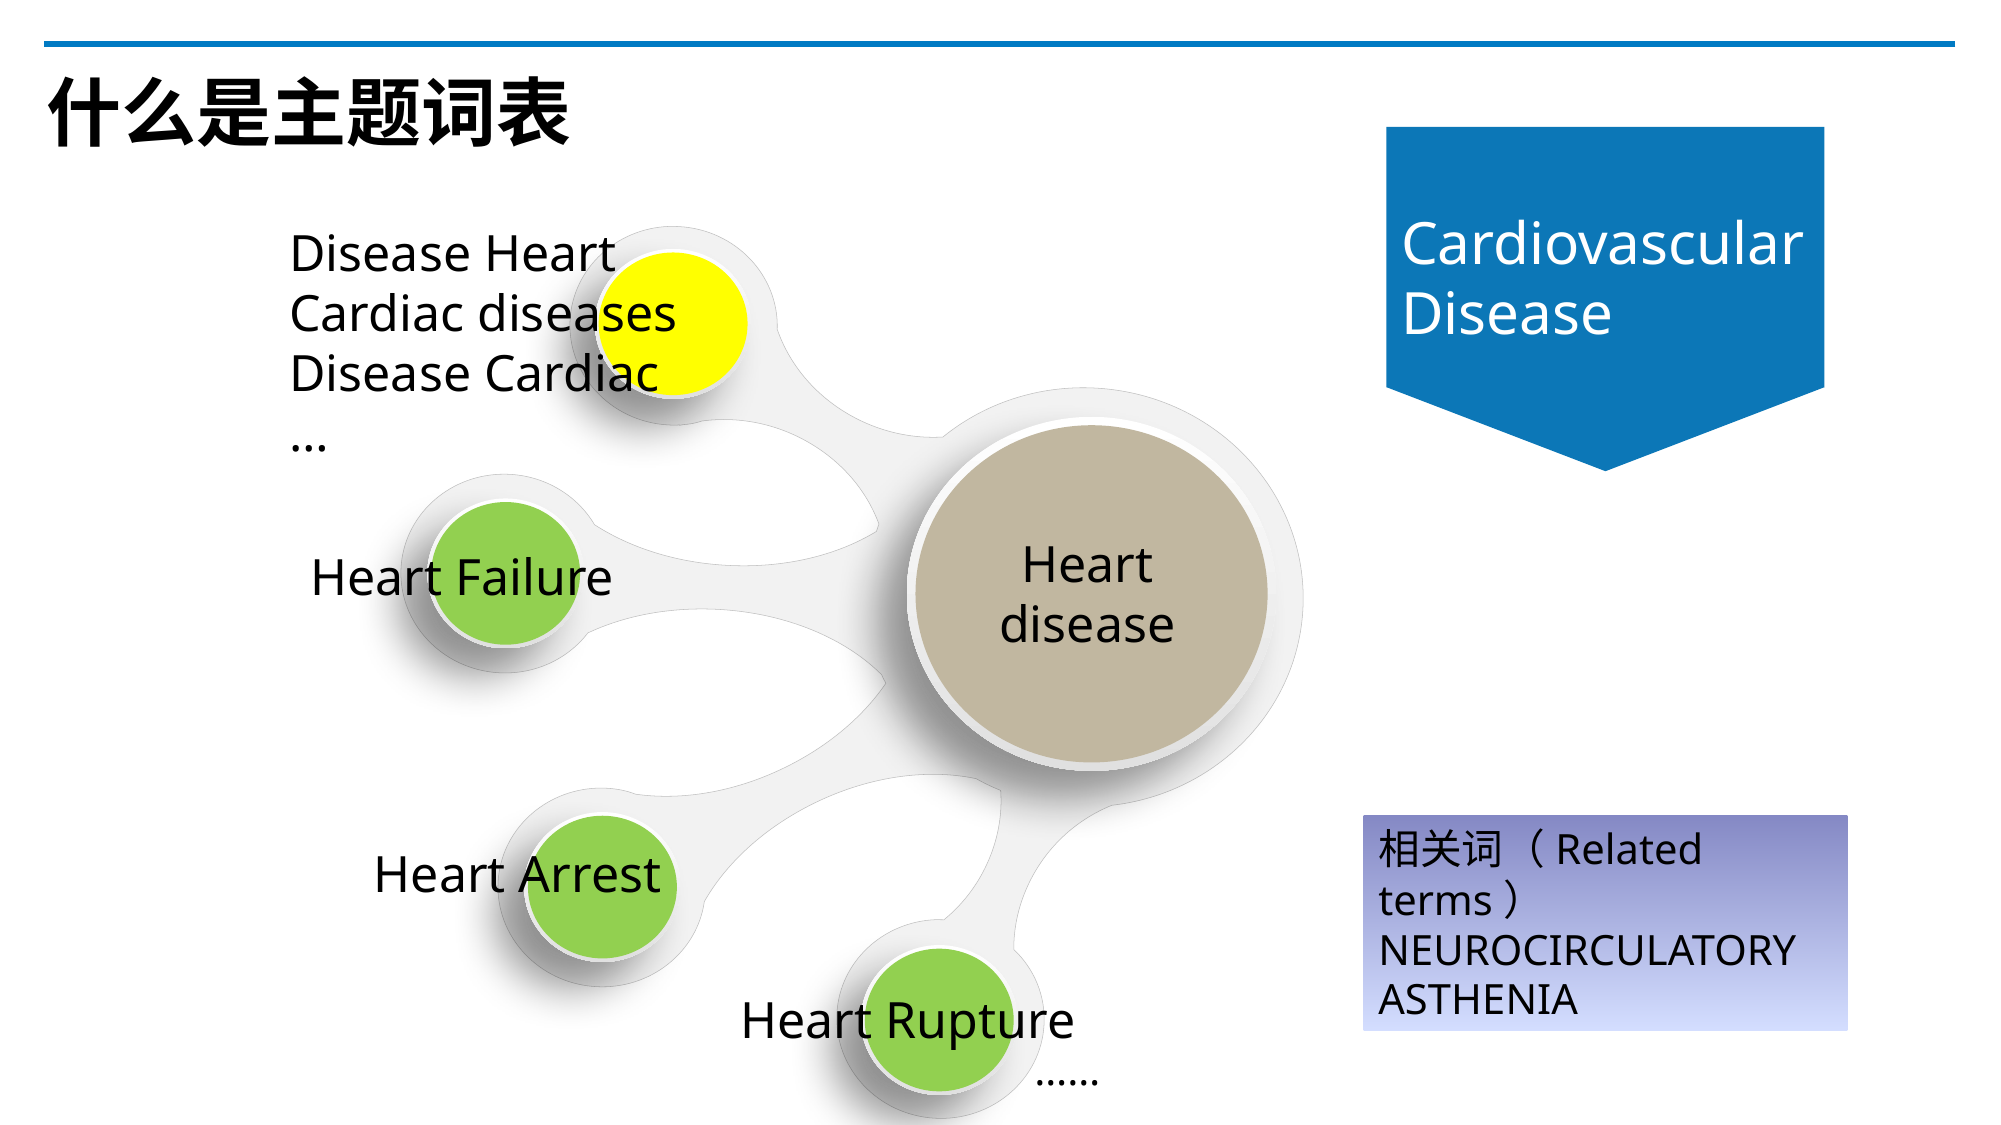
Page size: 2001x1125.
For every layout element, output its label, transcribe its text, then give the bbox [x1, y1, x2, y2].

text_box Heart Arrest [359, 835, 390, 911]
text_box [1386, 126, 1825, 472]
text_box Disease Heart Cardiac diseases Disease Cardiac … [274, 213, 848, 469]
text_box 相关词（Related terms） NEUROCIRCULATORY ASTHENIA [1363, 815, 1848, 1031]
text_box Heart Failure [295, 538, 390, 613]
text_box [395, 236, 1299, 1113]
text_box 什么是主题词表 [31, 58, 819, 164]
